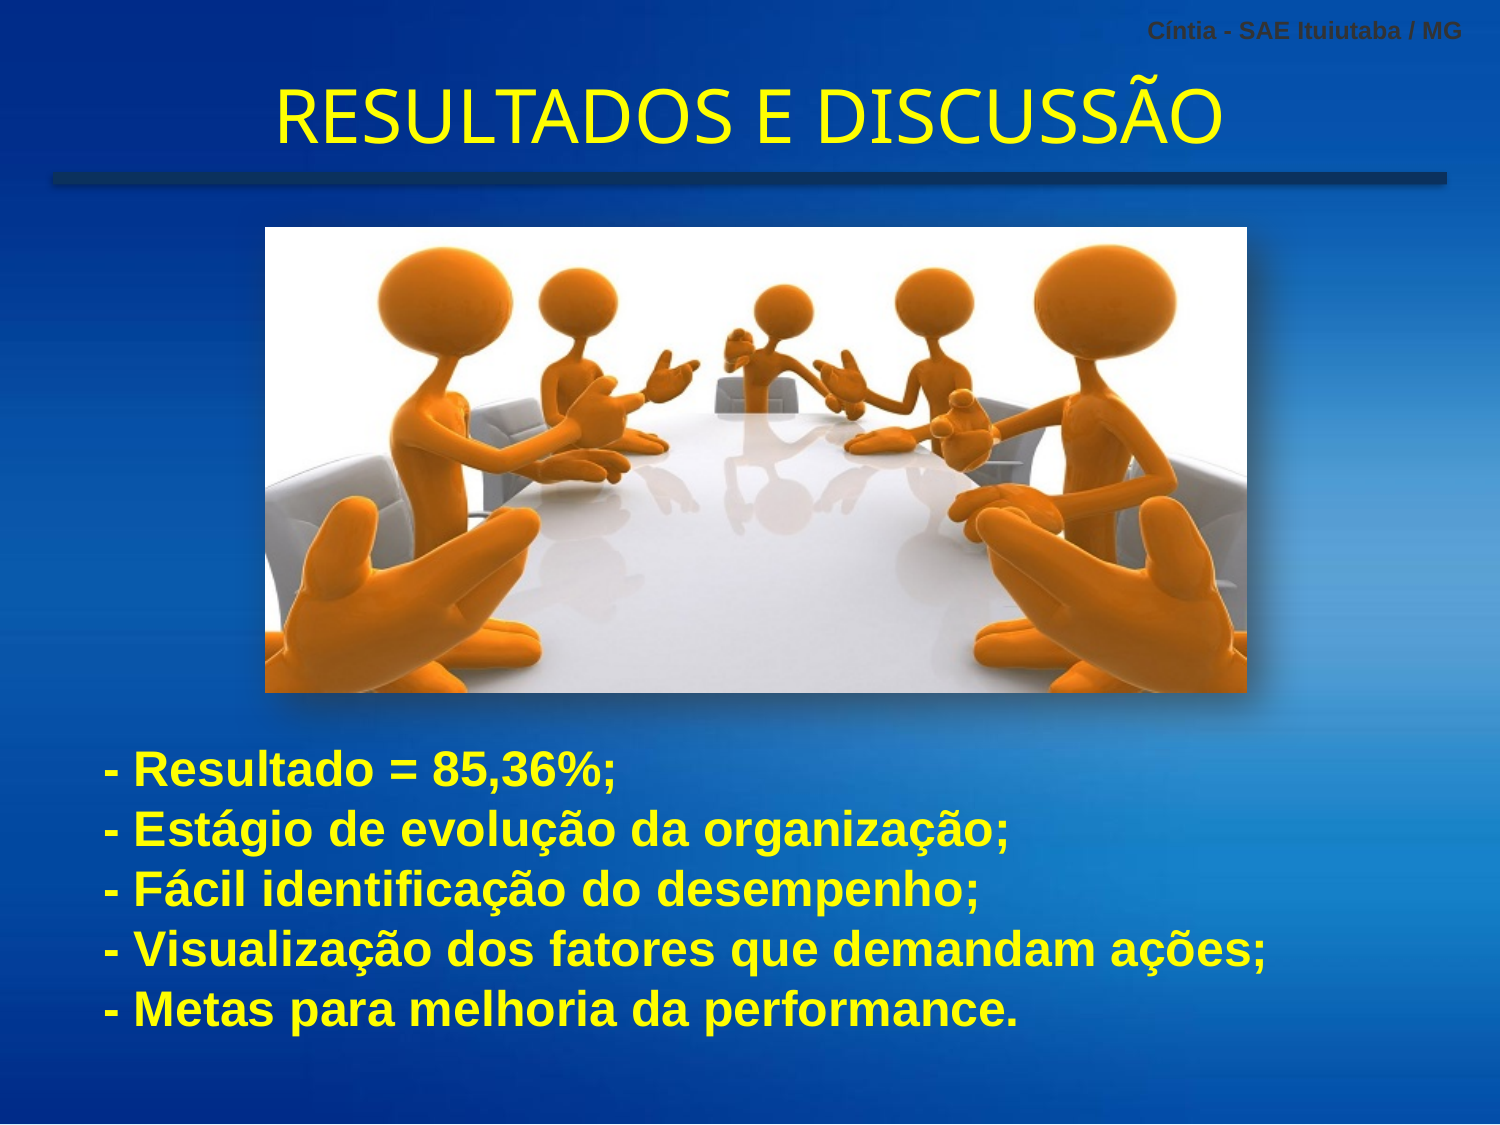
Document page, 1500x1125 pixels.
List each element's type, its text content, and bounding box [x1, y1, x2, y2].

text_box - Resultado = 85,36%; - Estágio de evolução da organização; - Fácil identificação do desempenho; - Visualização dos fatores que demandam ações; - Metas para melhoria da performance. [88, 728, 1424, 1044]
picture [0, 0, 1500, 1125]
text_box [53, 172, 1447, 185]
text_box RESULTADOS E DISCUSSÃO [149, 54, 1350, 171]
